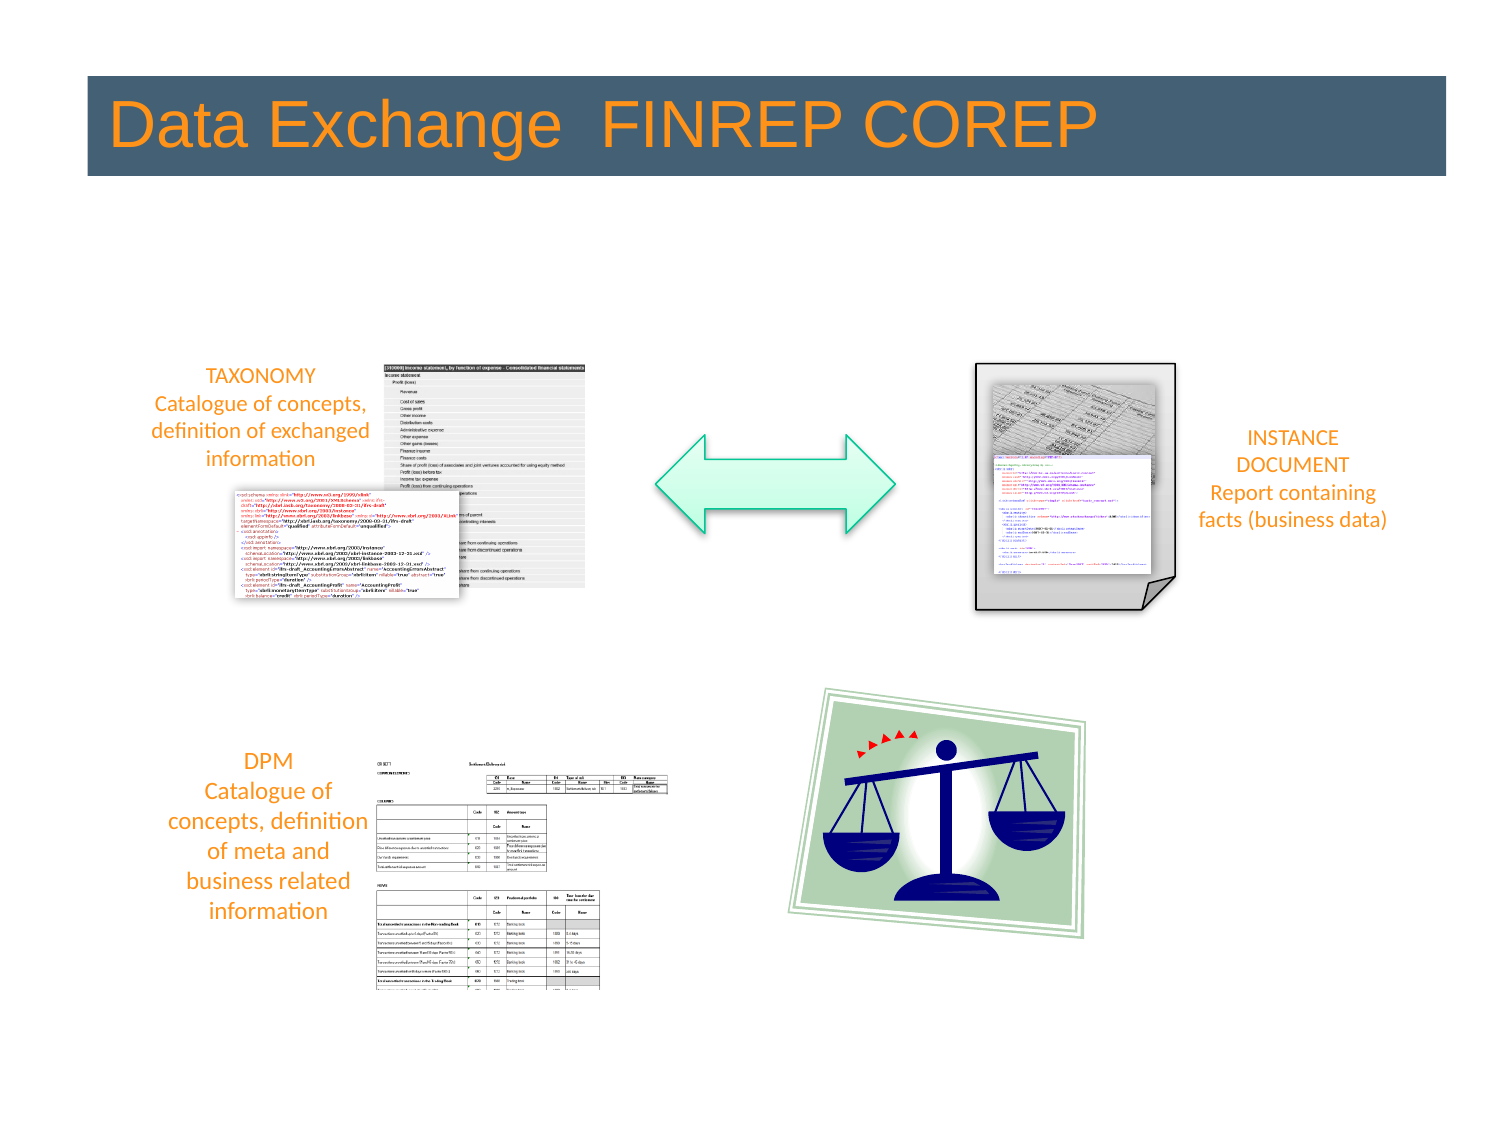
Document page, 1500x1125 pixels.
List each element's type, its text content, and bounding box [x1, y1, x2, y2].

text_box TAXONOMY Catalogue of concepts, definition of exchanged information [114, 353, 408, 479]
text_box INSTANCE DOCUMENT Report containing facts (business data) [1175, 415, 1412, 540]
title Data Exchange FINREP COREP [87, 75, 1447, 177]
picture [235, 364, 585, 599]
text_box DPM Catalogue of concepts, definition of meta and business related information [149, 737, 388, 932]
picture [787, 687, 1087, 940]
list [374, 762, 672, 991]
picture [992, 384, 1155, 575]
text_box [975, 362, 1176, 611]
text_box [654, 434, 896, 535]
